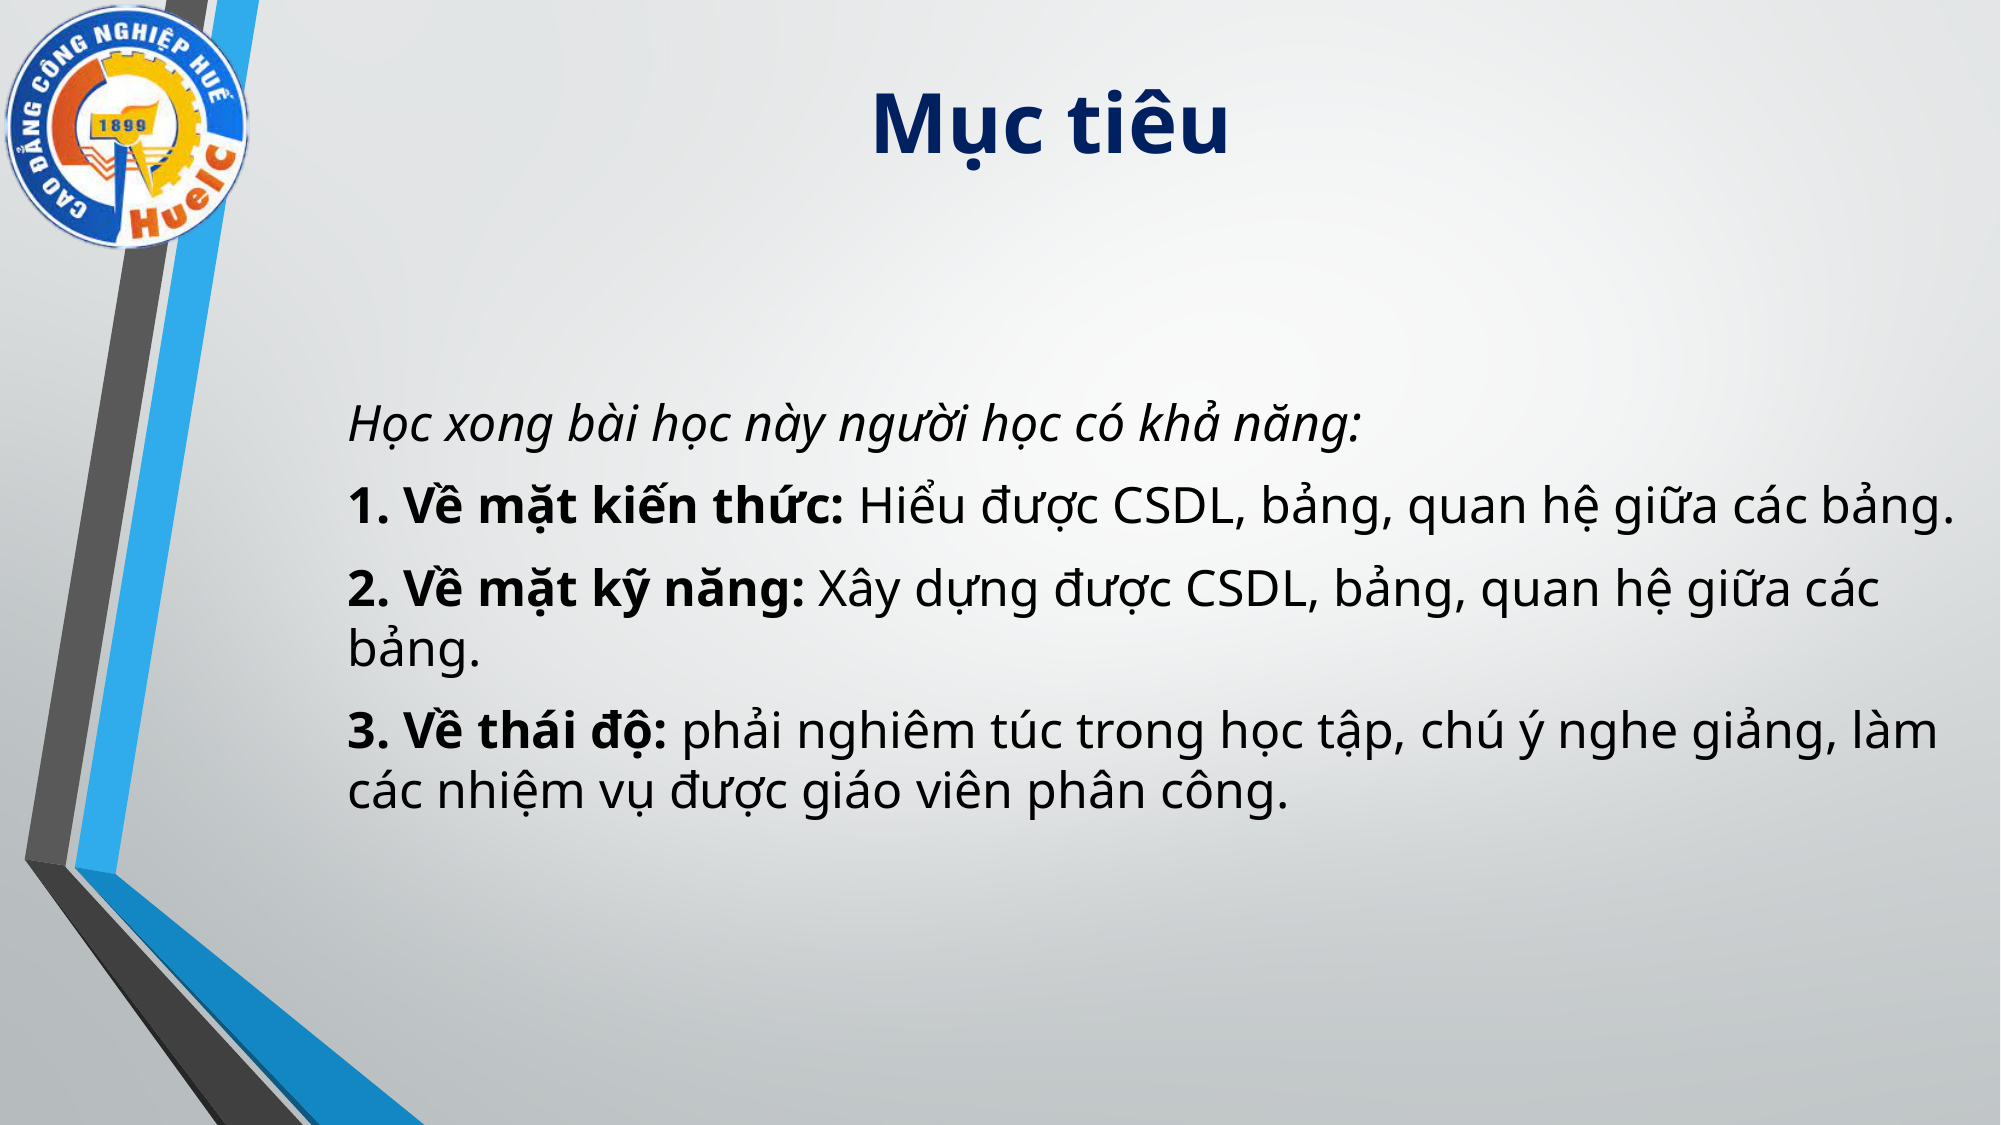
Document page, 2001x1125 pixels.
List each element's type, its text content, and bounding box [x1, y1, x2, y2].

list Học xong bài học này người học có khả năng: 1. Về mặt kiến thức: Hiểu được CSDL, bảng, quan hệ giữa các bảng. 2. Về mặt kỹ năng: Xây dựng được CSDL, bảng, quan hệ giữa các bảng. 3. Về thái độ: phải nghiêm túc trong học tập, chú ý nghe giảng, làm các nhiệm vụ được giáo viên phân công. [332, 228, 1977, 983]
picture [0, 0, 229, 263]
title Mục tiêu [229, 0, 1873, 265]
